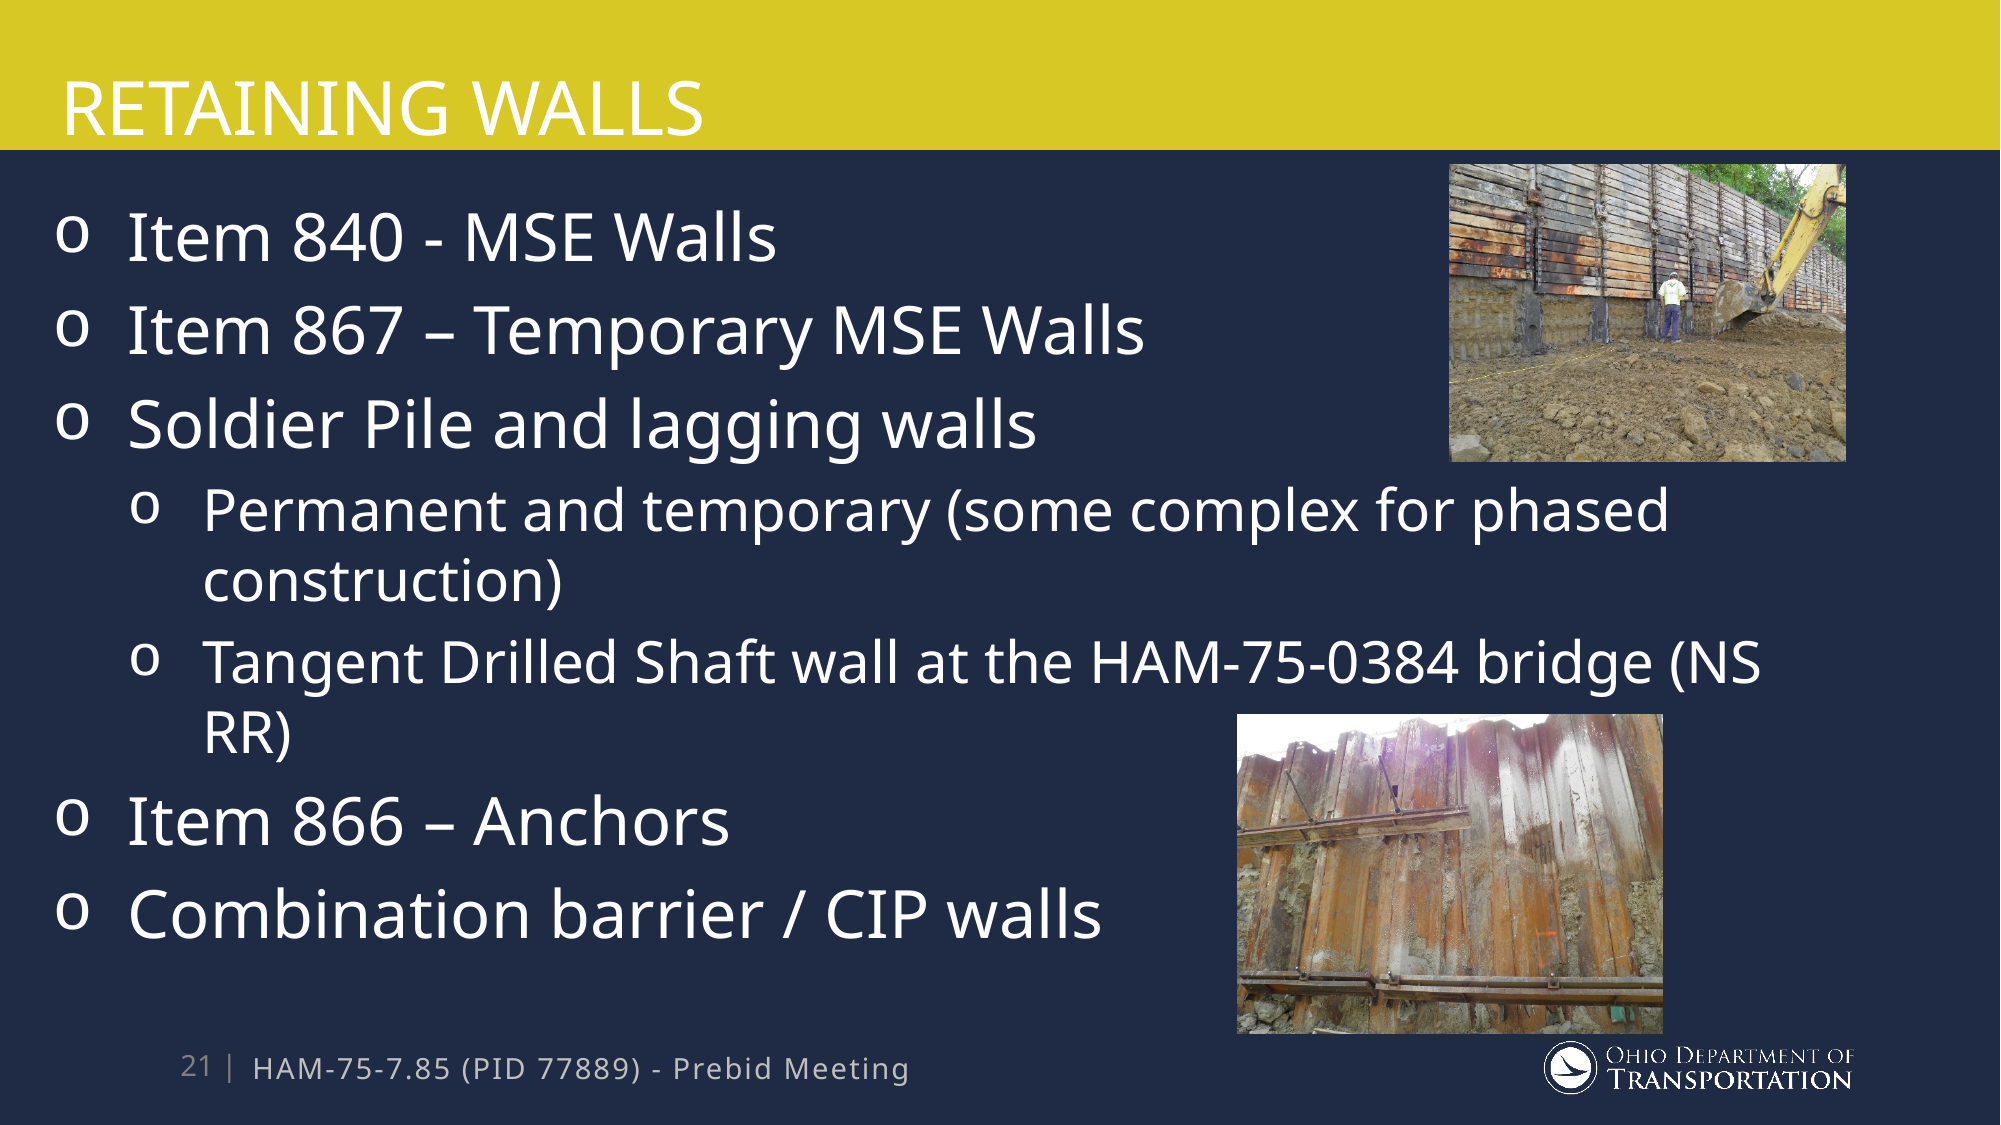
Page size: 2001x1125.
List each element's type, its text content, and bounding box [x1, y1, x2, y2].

picture [1237, 714, 1873, 1112]
footer HAM-75-7.85 (PID 77889) - Prebid Meeting [237, 1037, 1510, 1098]
title Retaining walls [0, 0, 2000, 151]
list Item 840 - MSE Walls Item 867 – Temporary MSE Walls Soldier Pile and lagging walls Permanent and temporary (some complex for phased construction) Tangent Drilled Shaft wall at the HAM-75-0384 bridge (NS RR) Item 866 – Anchors Combination barrier / CIP walls [37, 187, 1863, 993]
picture [1449, 164, 1846, 463]
